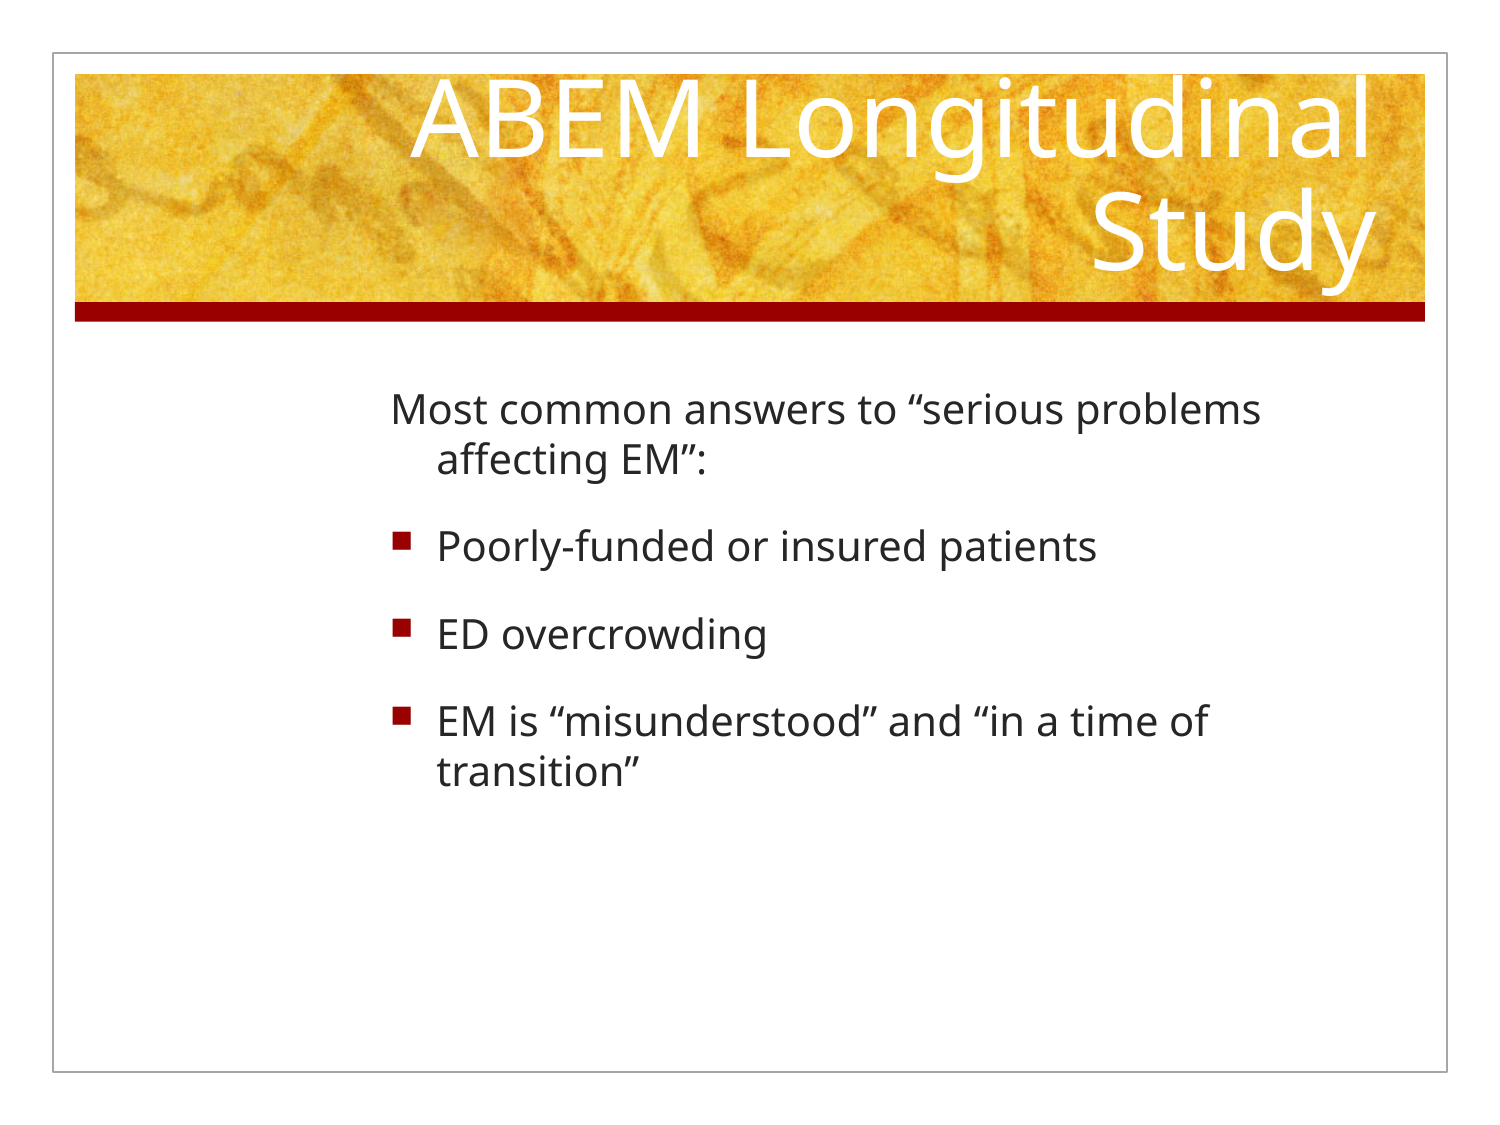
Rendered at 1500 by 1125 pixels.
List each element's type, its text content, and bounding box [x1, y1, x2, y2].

list Most common answers to “serious problems affecting EM”: Poorly-funded or insured patients ED overcrowding EM is “misunderstood” and “in a time of transition” [374, 374, 1392, 1006]
title ABEM Longitudinal Study [108, 74, 1392, 292]
picture [75, 74, 1425, 302]
